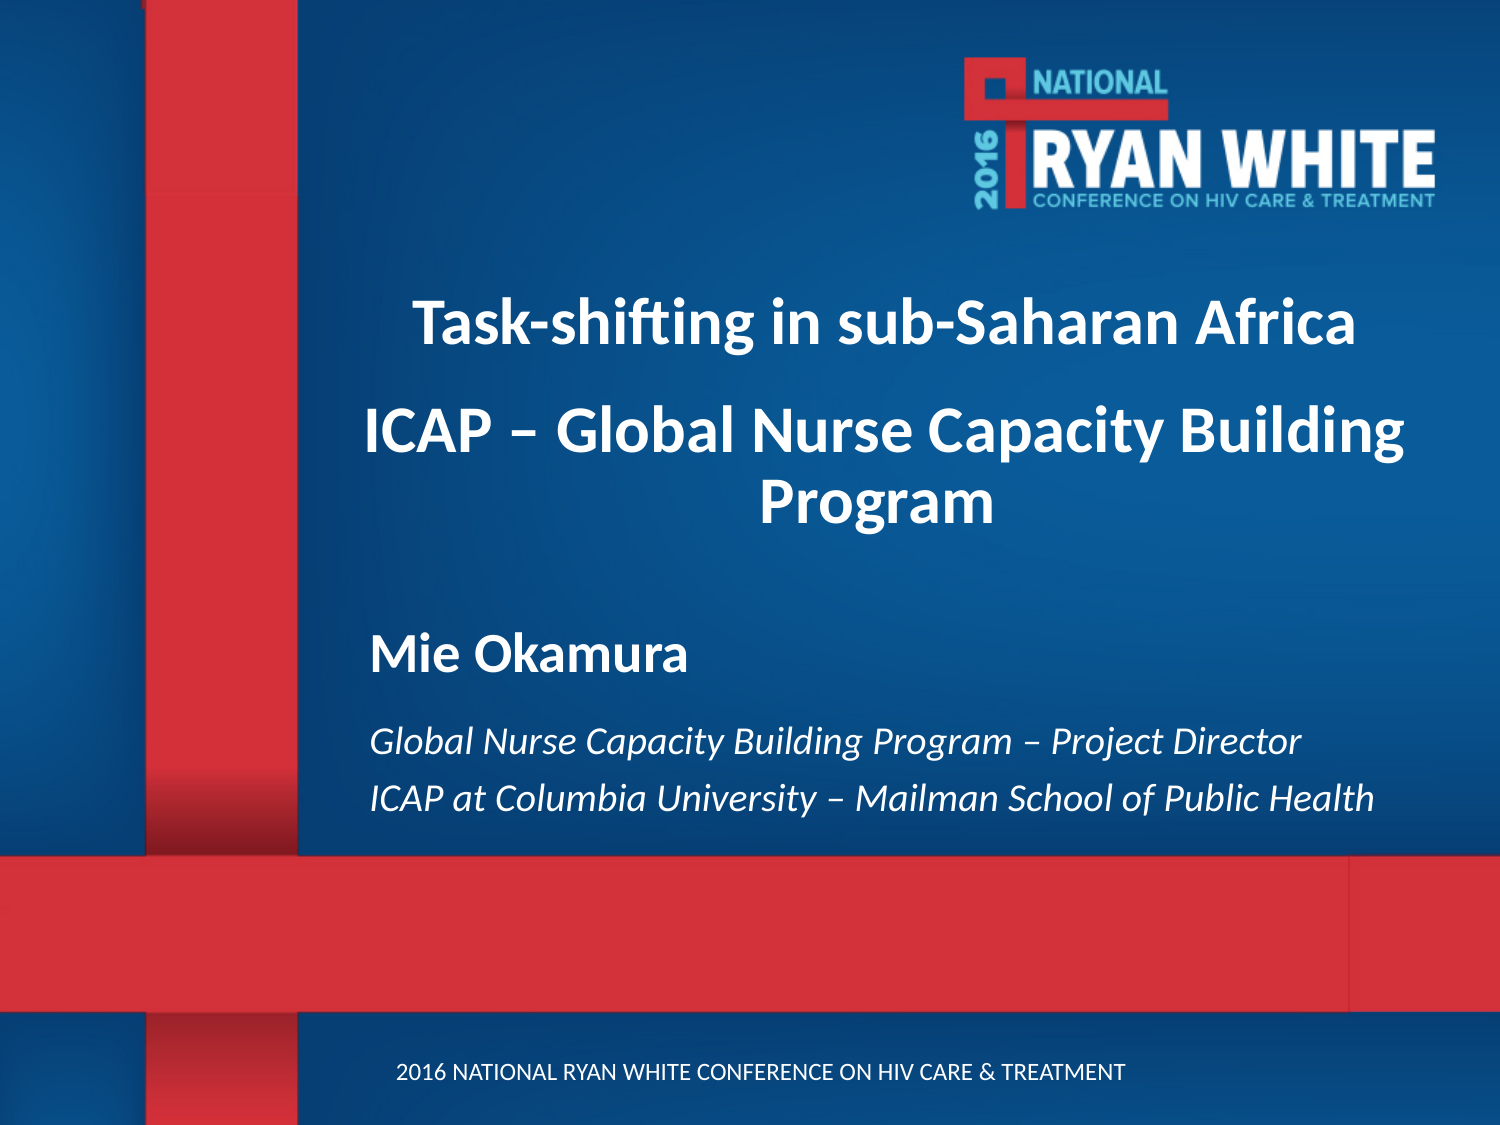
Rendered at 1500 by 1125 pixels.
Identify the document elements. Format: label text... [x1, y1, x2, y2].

list Mie Okamura [354, 616, 1426, 693]
list Global Nurse Capacity Building Program – Project Director ICAP at Columbia University – Mailman School of Public Health [354, 712, 1425, 830]
title Task-shifting in sub-Saharan Africa ICAP – Global Nurse Capacity Building Program [322, 279, 1449, 532]
picture [0, 0, 1500, 1125]
